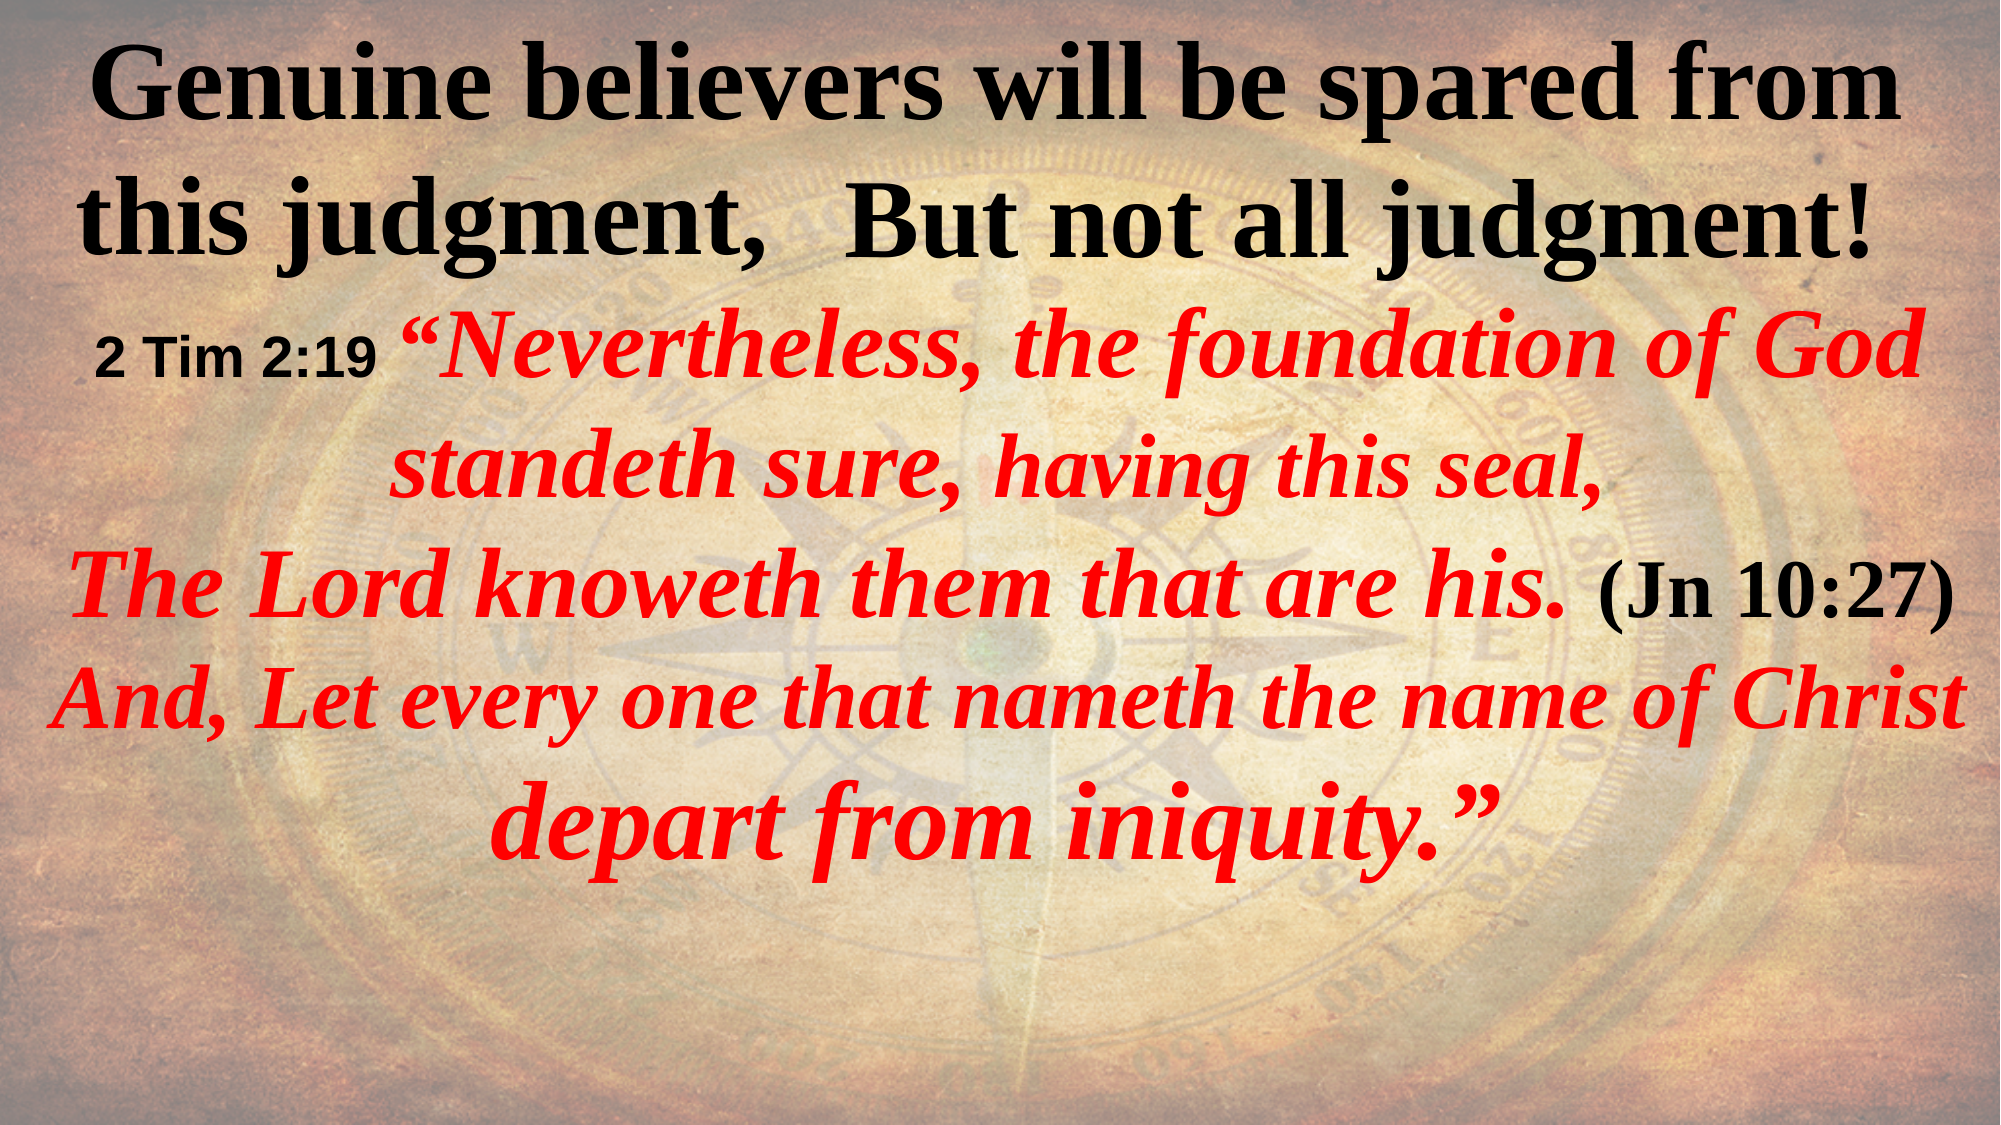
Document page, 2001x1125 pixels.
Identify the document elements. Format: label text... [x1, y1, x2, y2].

text_box But not all judgment! [674, 137, 2000, 288]
text_box Genuine believers will be spared from this judgment, 2 Tim 2:19 “Nevertheless, the foundation of God standeth sure, having this seal, The Lord knoweth them that are his. (Jn 10:27) And, Let every one that nameth the name of Christ depart from iniquity.” [4, 0, 2000, 1000]
